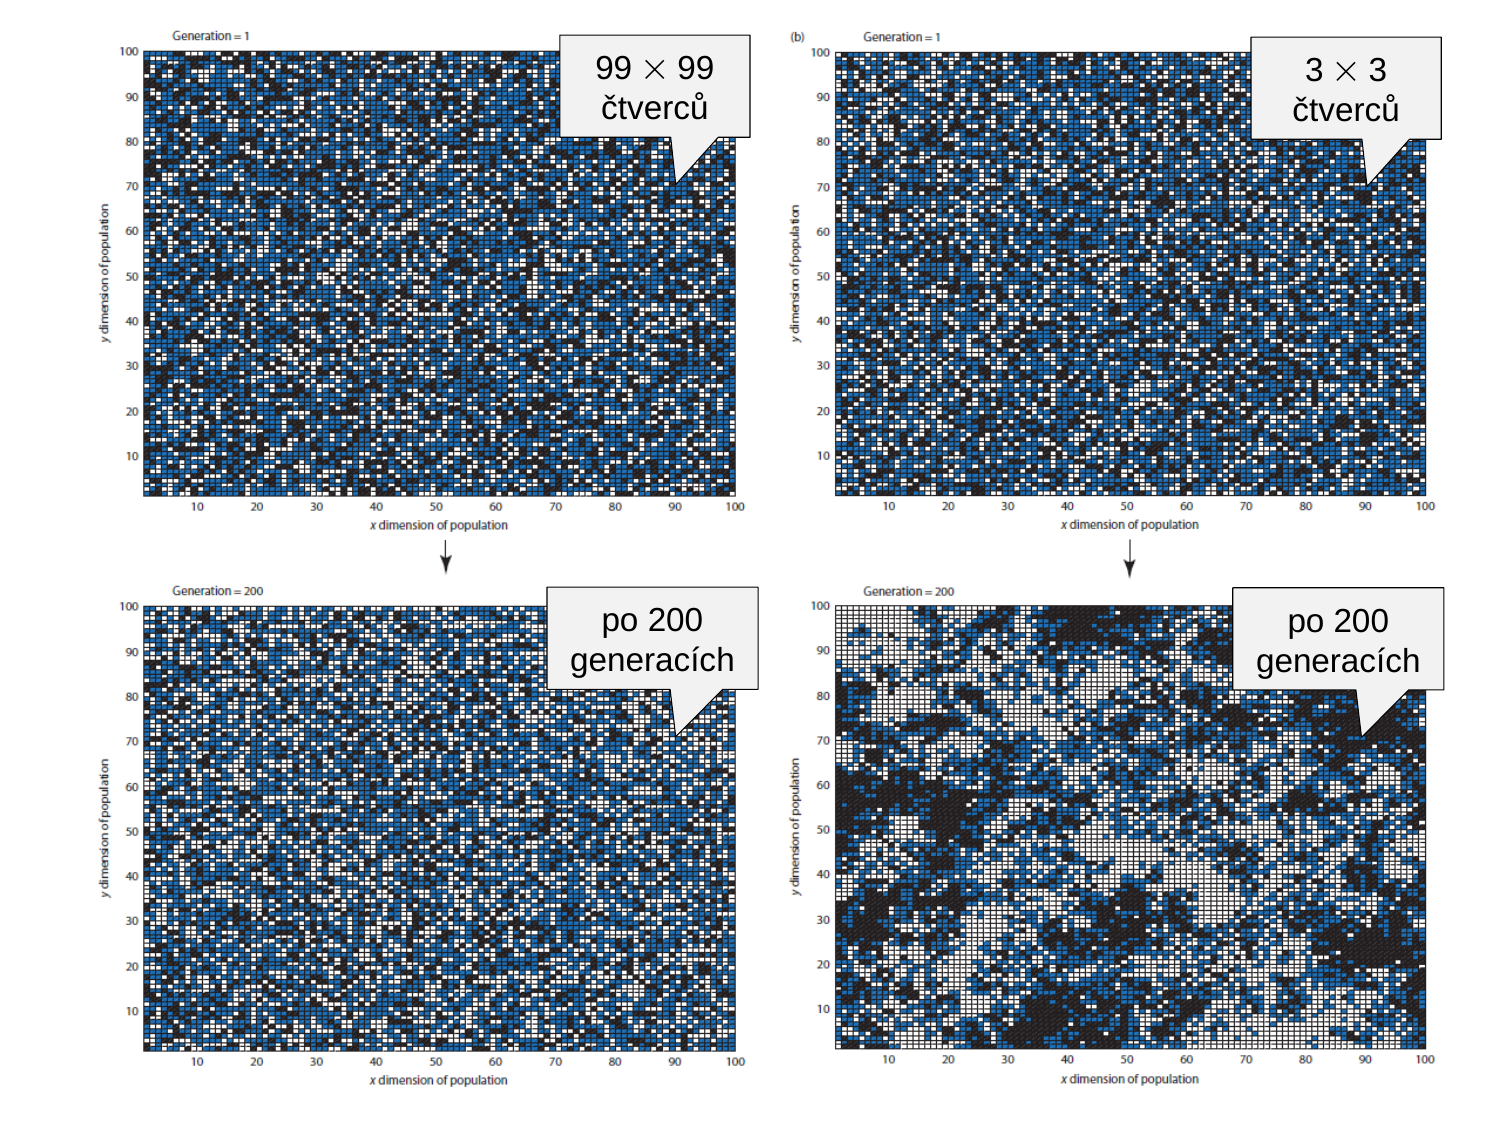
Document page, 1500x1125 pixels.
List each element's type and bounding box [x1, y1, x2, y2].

picture [779, 24, 1445, 1095]
picture [86, 25, 757, 1094]
